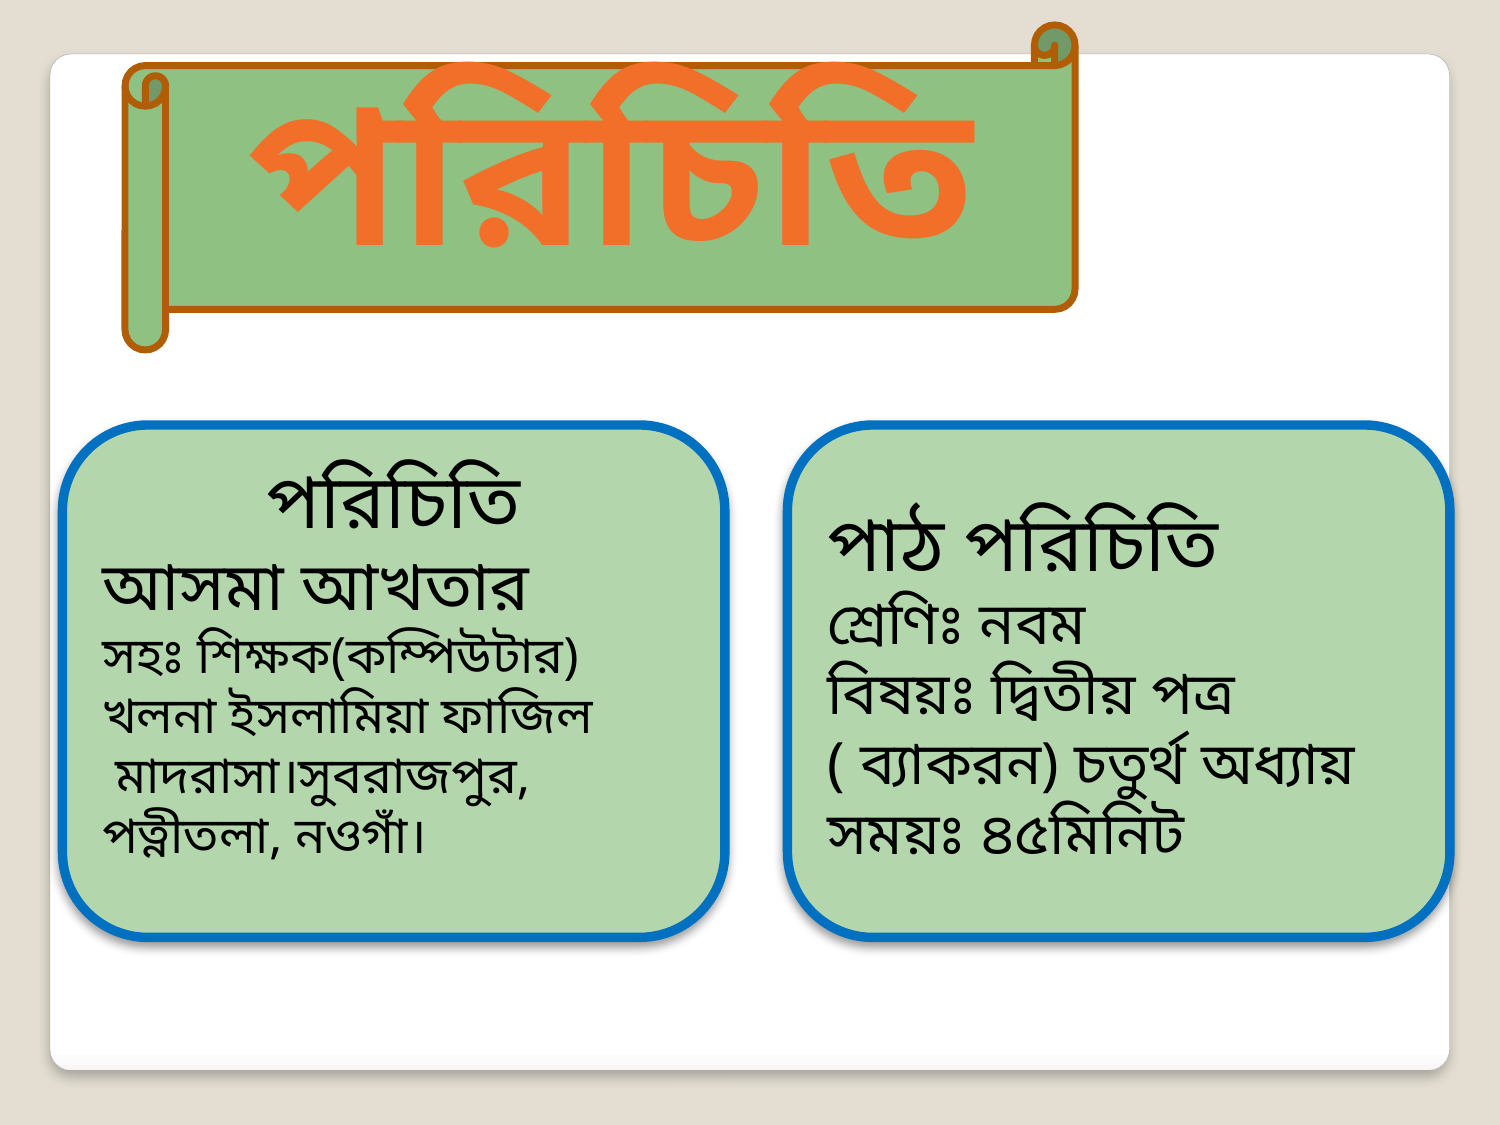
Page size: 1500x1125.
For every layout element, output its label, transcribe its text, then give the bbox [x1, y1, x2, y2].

text_box পরিচিতি [121, 21, 1079, 354]
text_box পরিচিতি আসমা আখতার সহঃ শিক্ষক(কম্পিউটার) খলনা ইসলামিয়া ফাজিল মাদরাসা।সুবরাজপুর, পত্নীতলা, নওগাঁ। [61, 424, 726, 939]
text_box পাঠ পরিচিতি শ্রেণিঃ নবম বিষয়ঃ দ্বিতীয় পত্র ( ব্যাকরন) চতুর্থ অধ্যায় সময়ঃ ৪৫মিনিট [786, 424, 1451, 939]
